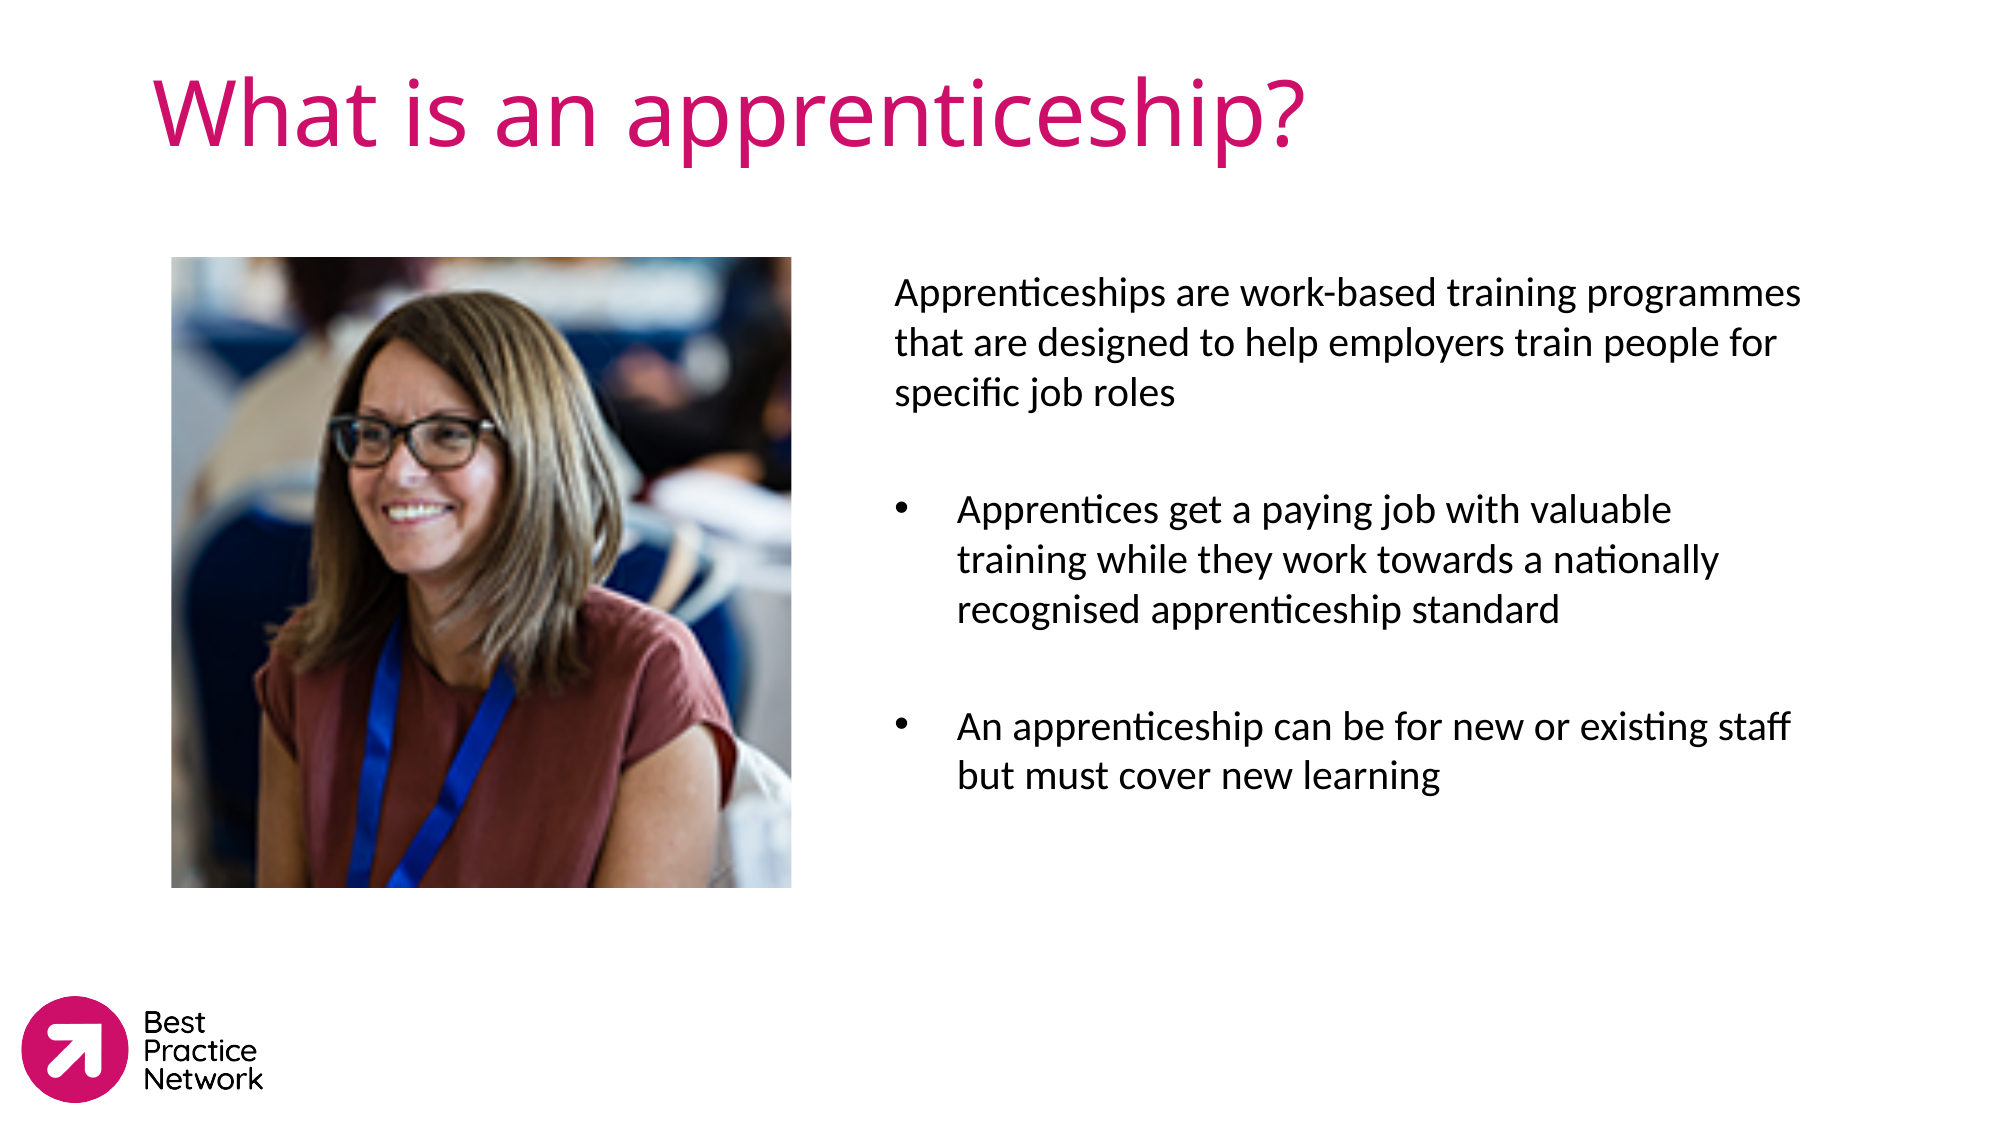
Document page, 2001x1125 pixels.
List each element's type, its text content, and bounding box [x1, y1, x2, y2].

text_box Apprenticeships are work-based training programmes that are designed to help employers train people for specific job roles Apprentices get a paying job with valuable training while they work towards a nationally recognised apprenticeship standard An apprenticeship can be for new or existing staff but must cover new learning [879, 278, 1825, 923]
text_box What is an apprenticeship? [137, 59, 1863, 278]
picture [0, 974, 285, 1125]
picture [171, 257, 792, 888]
